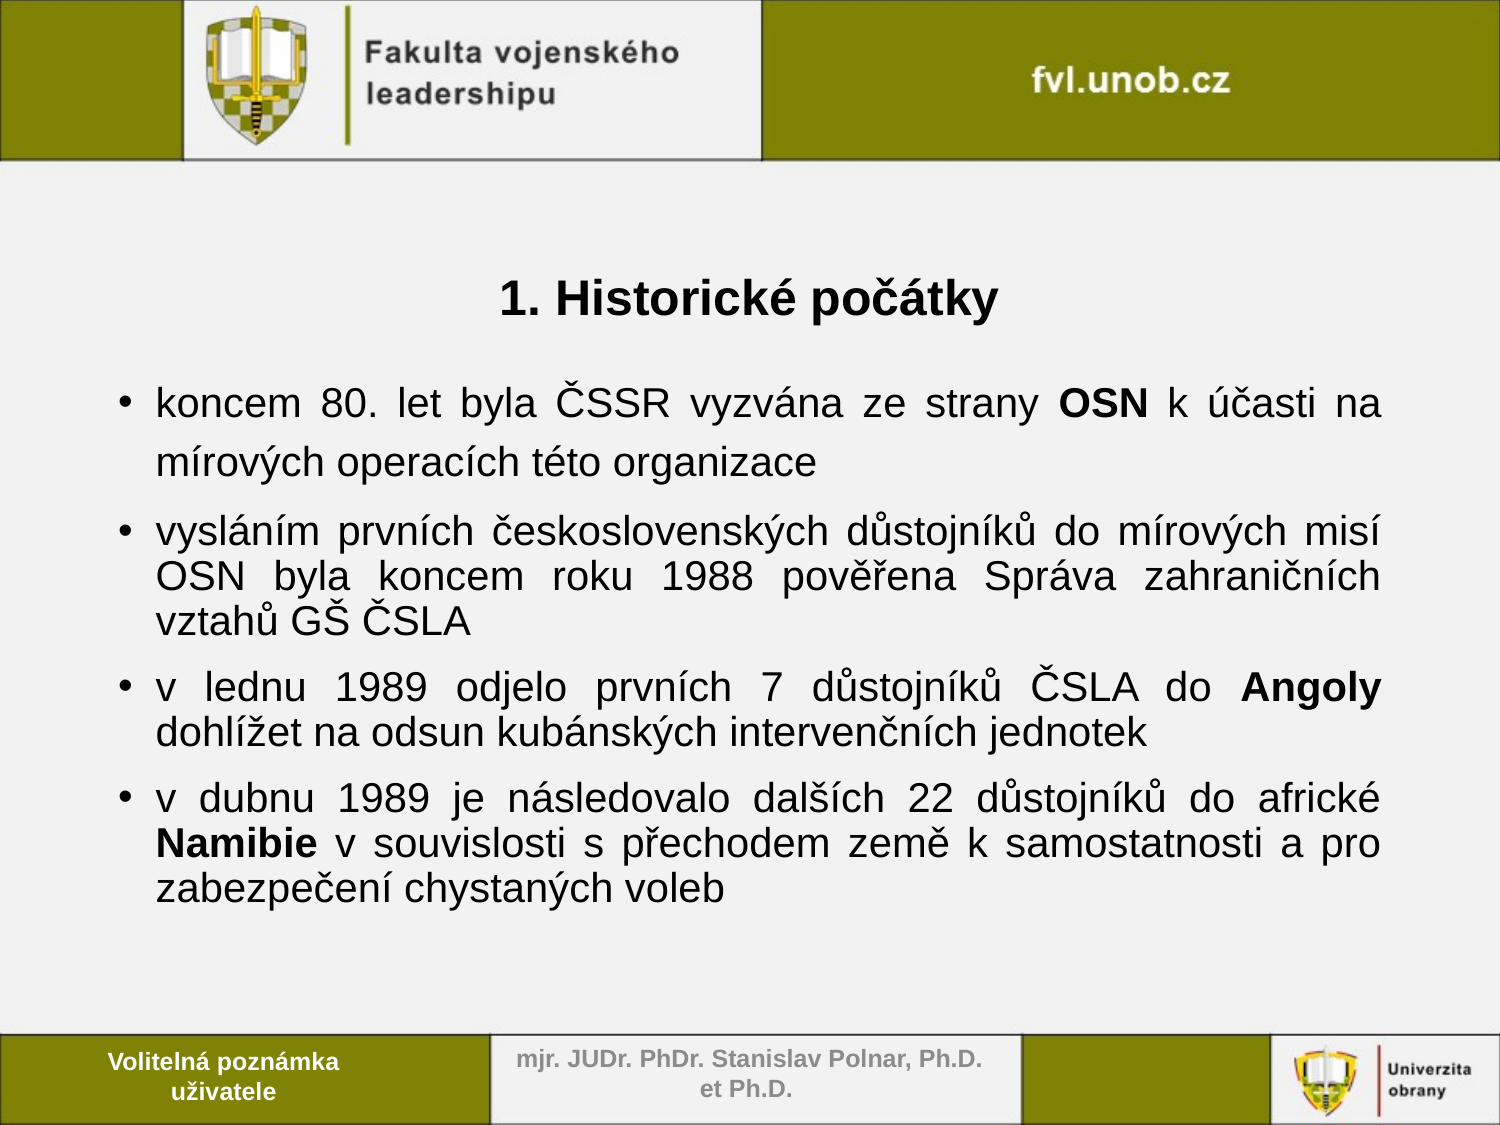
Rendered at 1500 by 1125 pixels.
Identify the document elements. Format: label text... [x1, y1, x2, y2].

picture [0, 0, 1500, 1125]
title 1. Historické počátky [103, 190, 1397, 373]
list koncem 80. let byla ČSSR vyzvána ze strany OSN k účasti na mírových operacích této organizace vysláním prvních československých důstojníků do mírových misí OSN byla koncem roku 1988 pověřena Správa zahraničních vztahů GŠ ČSLA v lednu 1989 odjelo prvních 7 důstojníků ČSLA do Angoly dohlížet na odsun kubánských intervenčních jednotek v dubnu 1989 je následovalo dalších 22 důstojníků do africké Namibie v souvislosti s přechodem země k samostatnosti a pro zabezpečení chystaných voleb [103, 373, 1397, 1014]
footer mjr. JUDr. PhDr. Stanislav Polnar, Ph.D. et Ph.D. [496, 1042, 1004, 1103]
slide_number Volitelná poznámka uživatele [55, 1045, 393, 1106]
